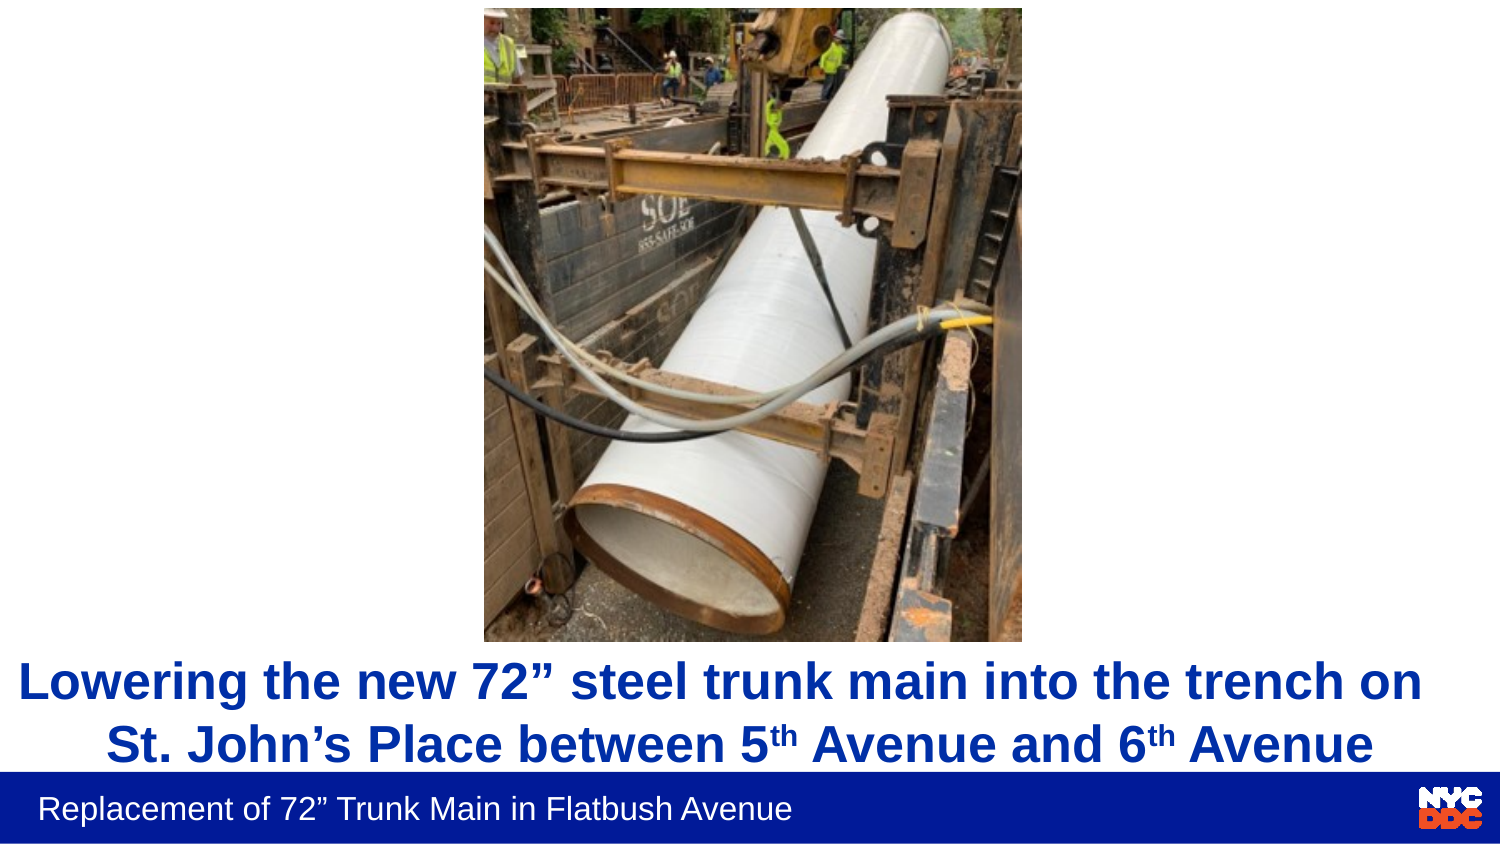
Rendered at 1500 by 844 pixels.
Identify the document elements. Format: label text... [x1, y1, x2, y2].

picture [1419, 786, 1483, 829]
text_box [0, 770, 1500, 844]
text_box Lowering the new 72” steel trunk main into the trench on St. John’s Place between 5th Avenue and 6th Avenue [18, 648, 1463, 770]
text_box Replacement of 72” Trunk Main in Flatbush Avenue [37, 779, 1400, 835]
picture [484, 7, 1023, 642]
